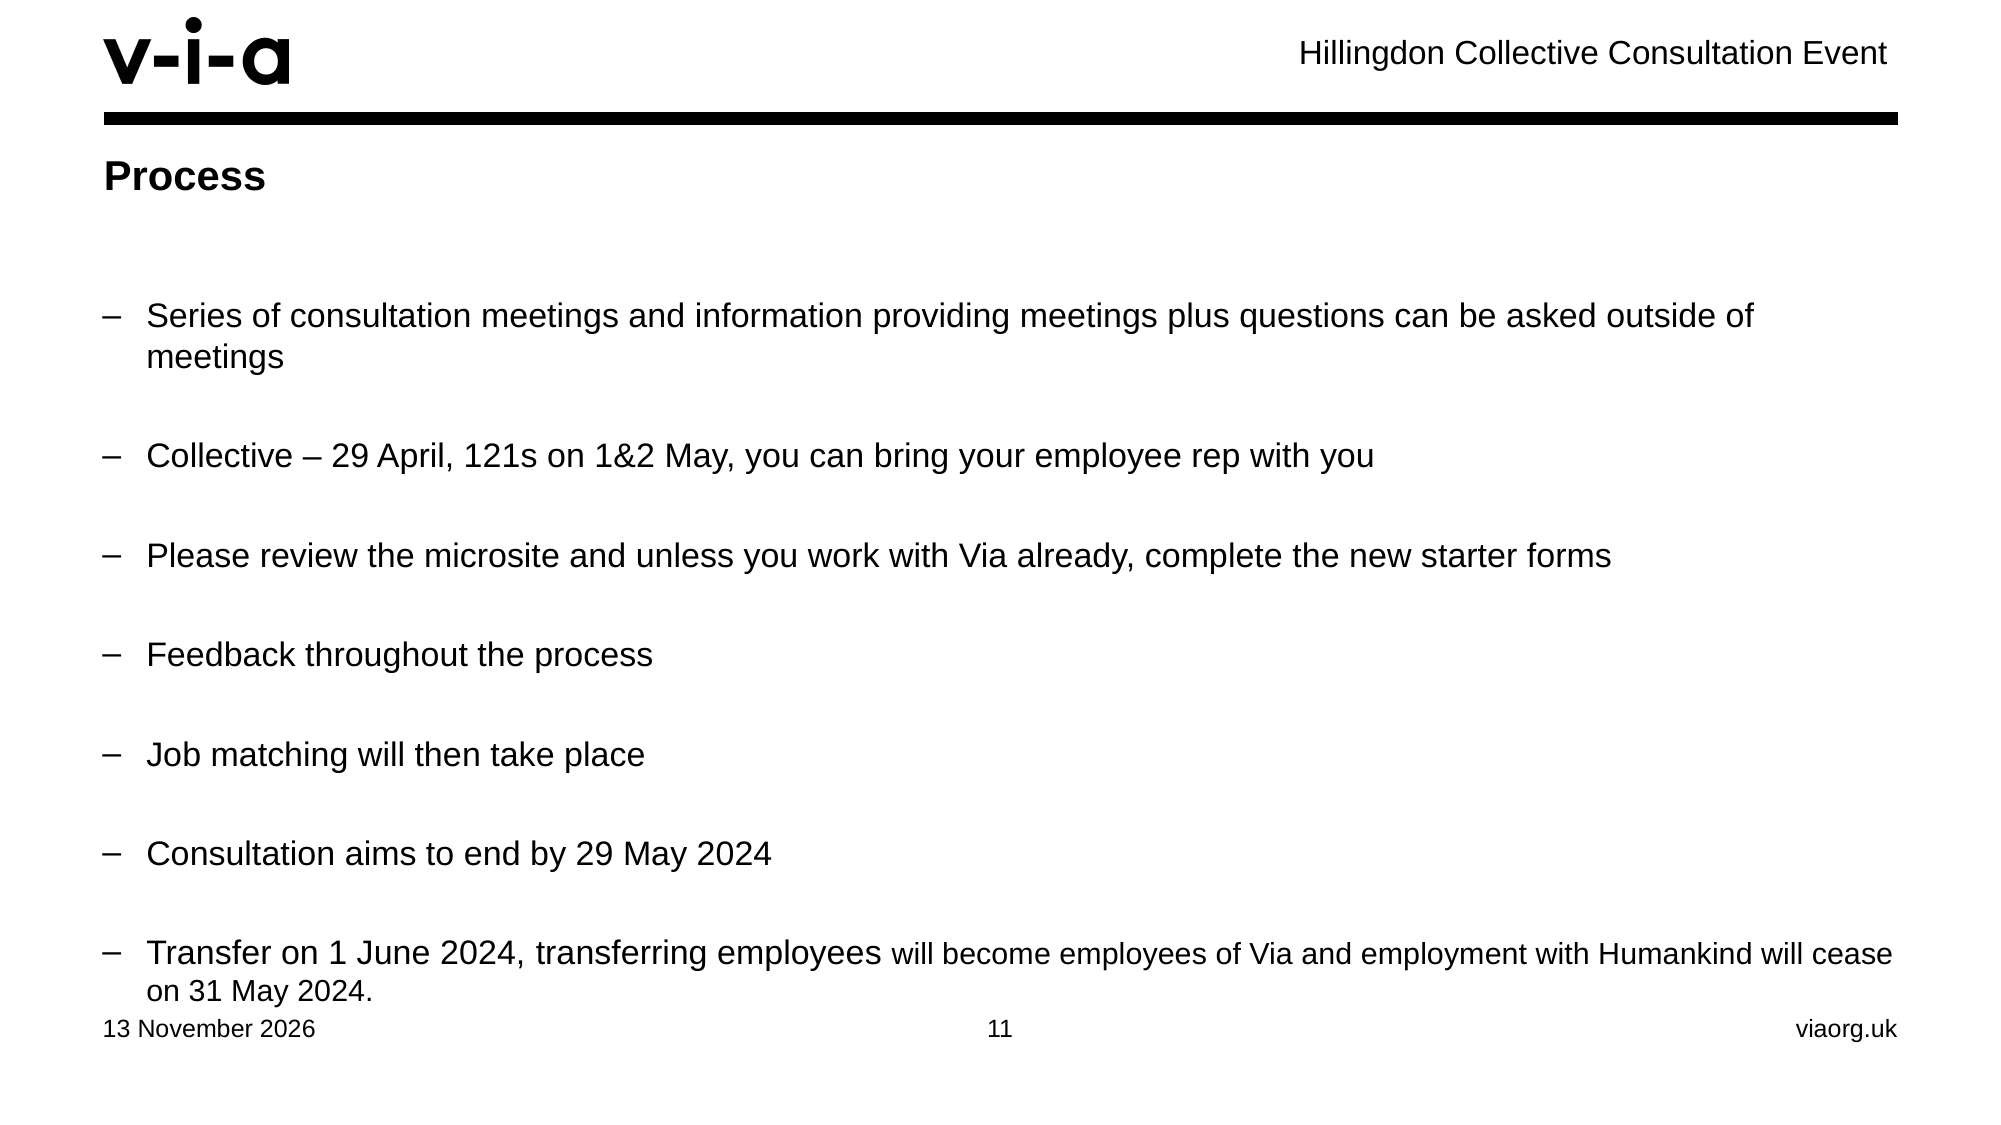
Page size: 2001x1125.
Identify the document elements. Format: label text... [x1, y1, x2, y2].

slide_number 11 [882, 1013, 1118, 1043]
footer Hillingdon Collective Consultation Event [751, 30, 1898, 112]
list Series of consultation meetings and information providing meetings plus questions can be asked outside of meetings Collective – 29 April, 121s on 1&2 May, you can bring your employee rep with you Please review the microsite and unless you work with Via already, complete the new starter forms Feedback throughout the process Job matching will then take place Consultation aims to end by 29 May 2024 Transfer on 1 June 2024, transferring employees will become employees of Via and employment with Humankind will cease on 31 May 2024. [102, 293, 1898, 1013]
title Process [103, 154, 1898, 200]
picture [103, 17, 289, 85]
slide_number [102, 1013, 553, 1043]
